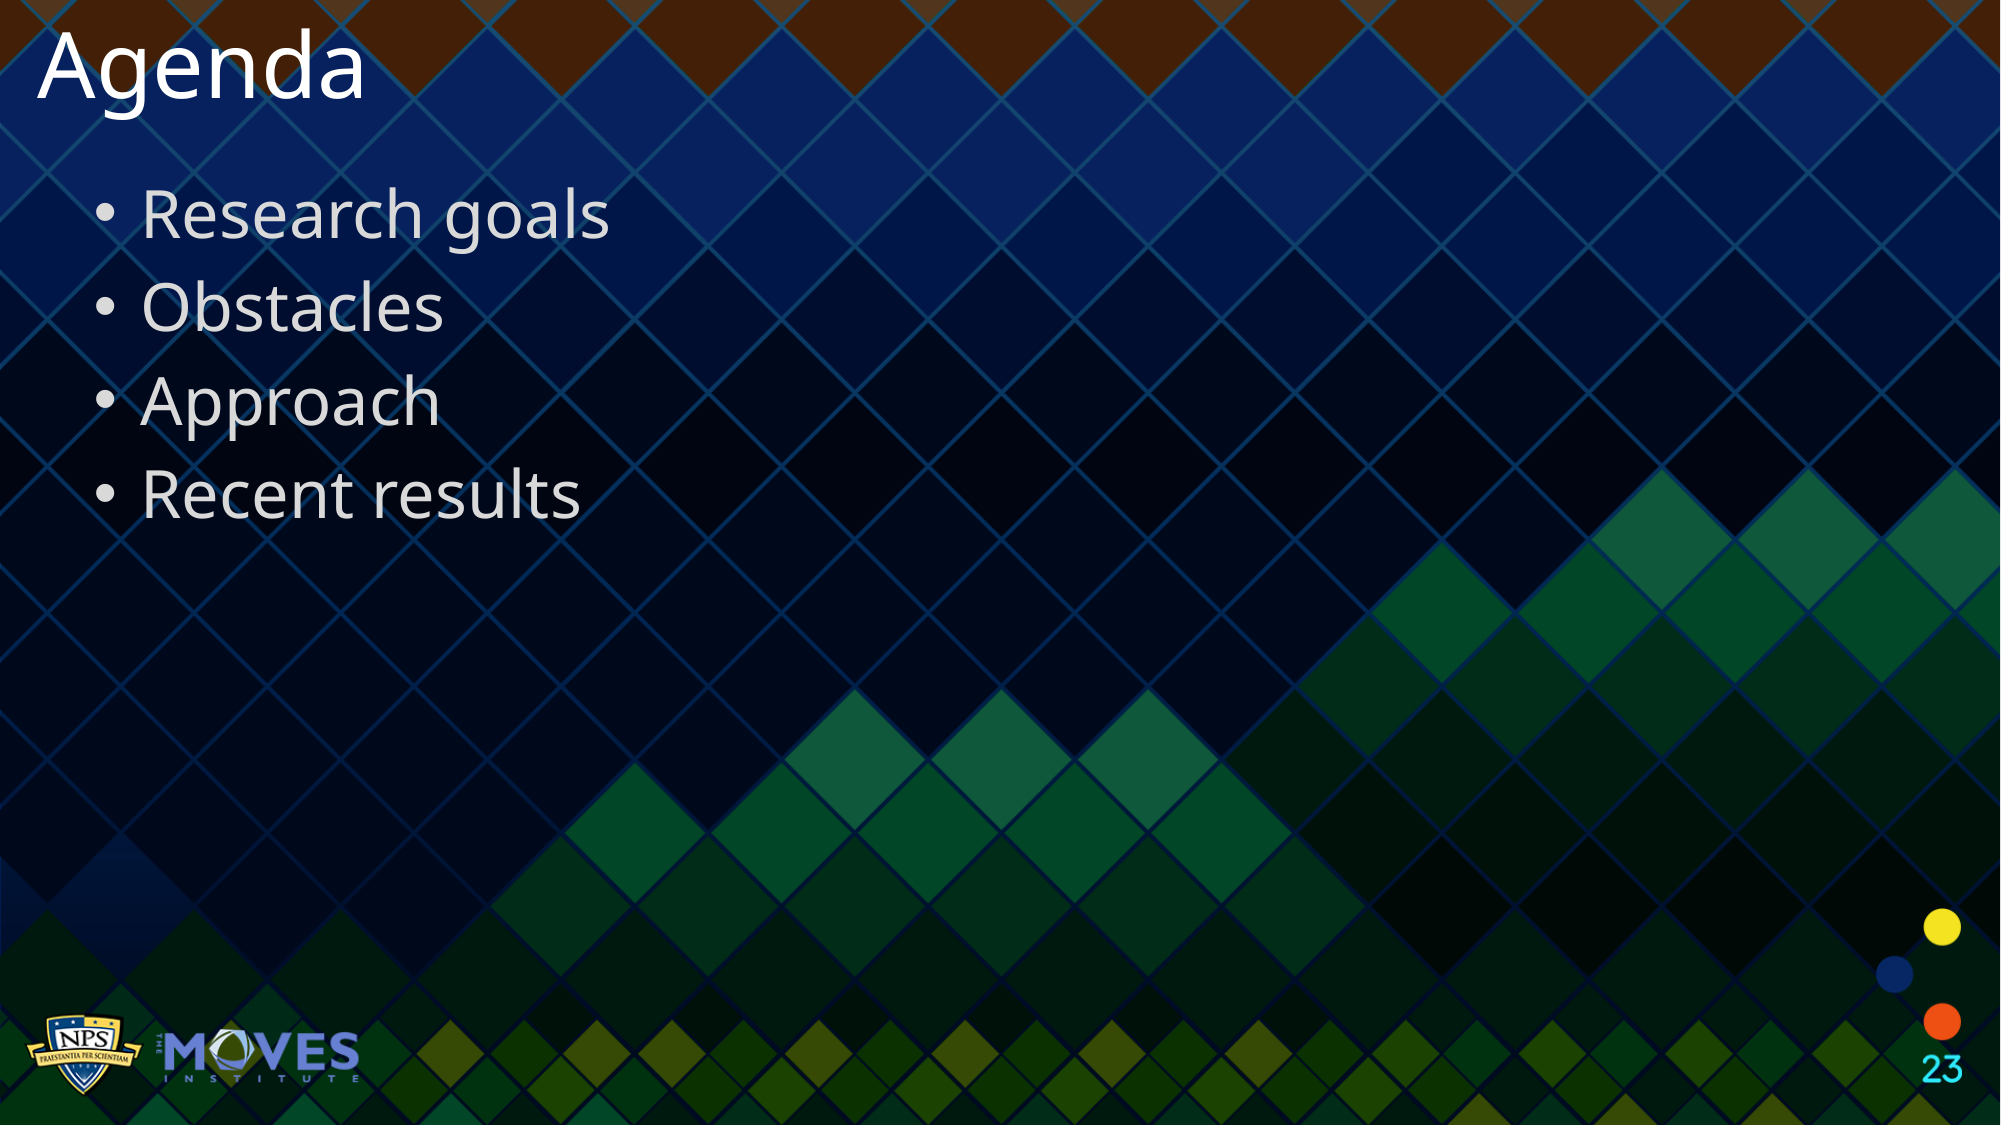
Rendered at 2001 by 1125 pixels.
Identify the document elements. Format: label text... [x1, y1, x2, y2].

text_box Research goals Obstacles Approach Recent results [78, 164, 1922, 540]
text_box Agenda [22, 0, 1977, 125]
picture [0, 0, 2001, 1125]
